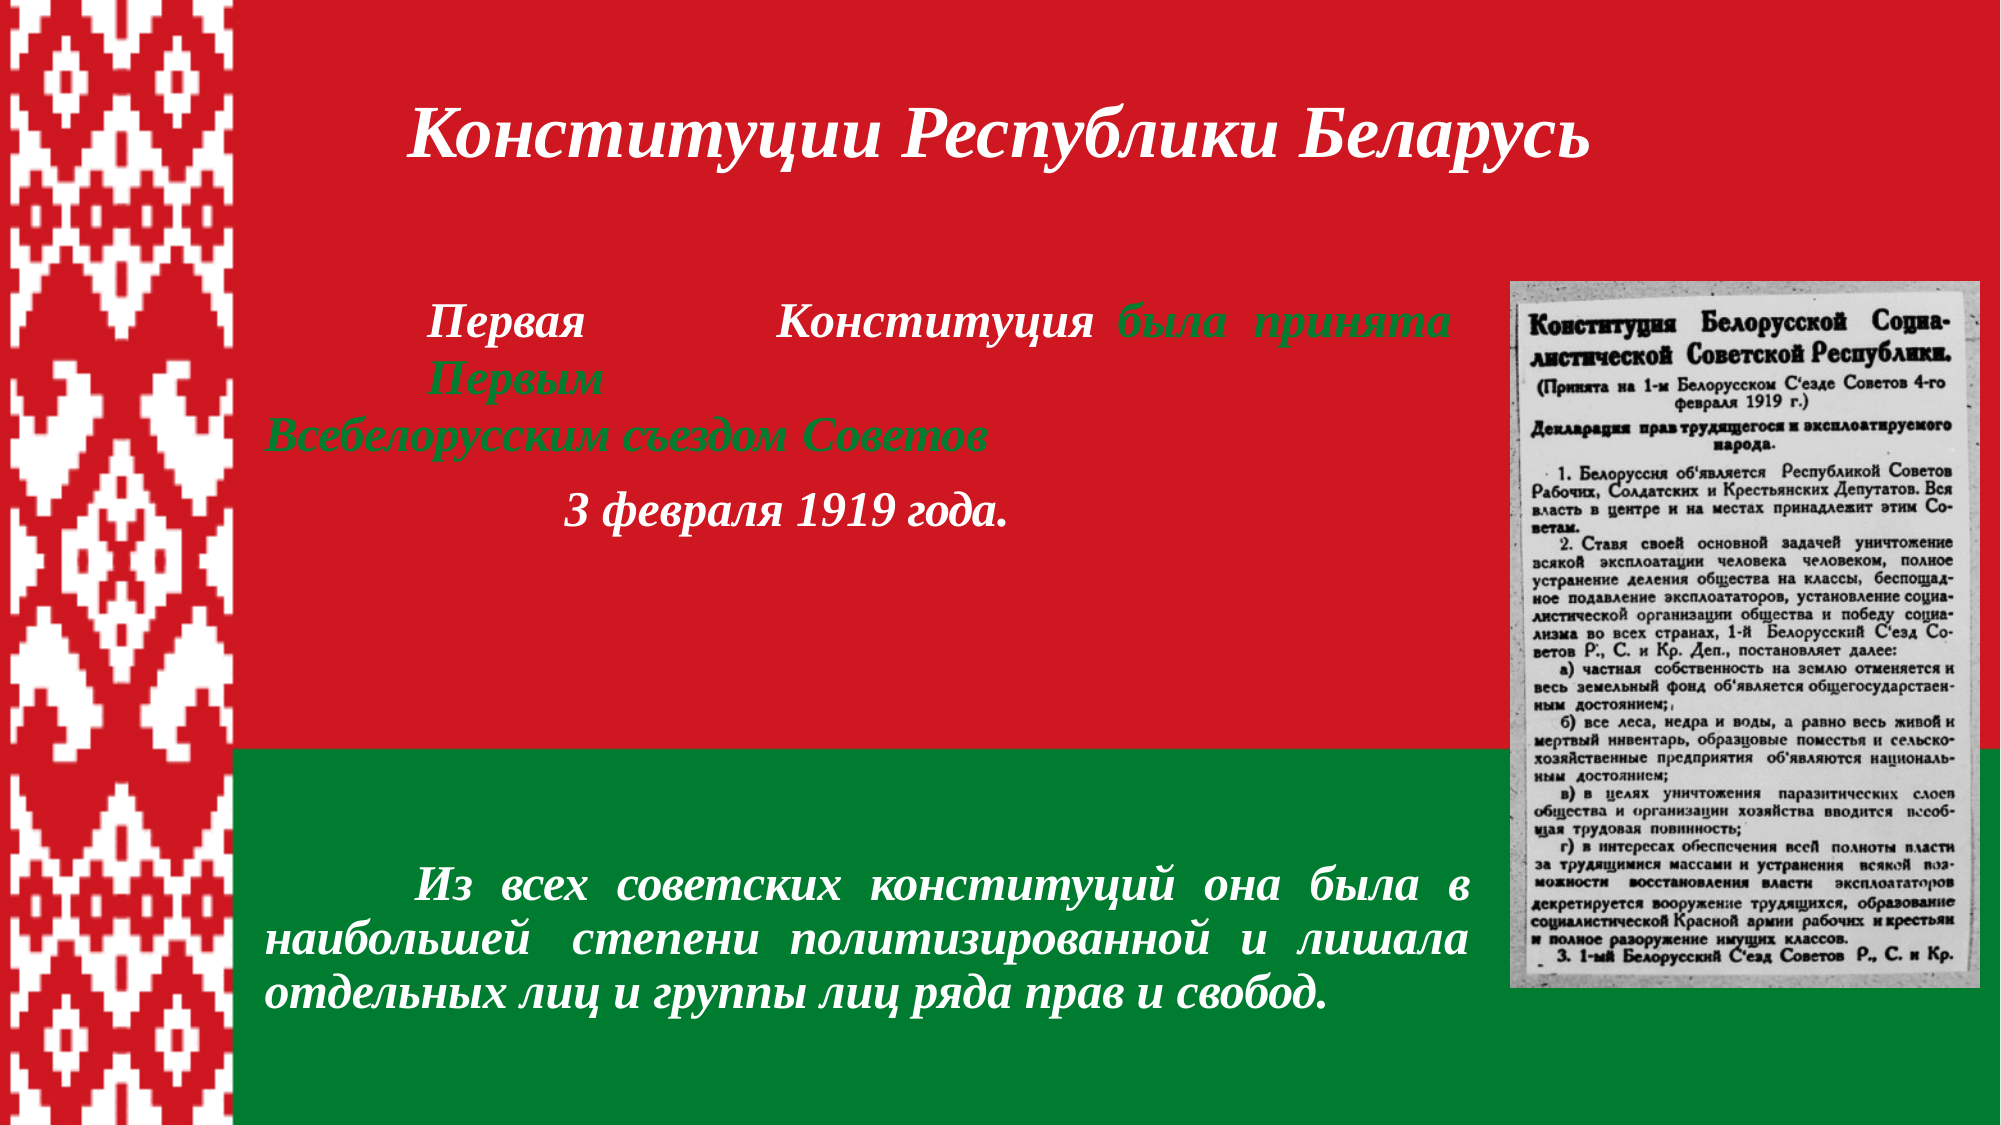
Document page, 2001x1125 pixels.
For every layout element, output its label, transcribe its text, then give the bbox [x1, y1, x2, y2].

text_box Первая Конституция была принята Первым Всебелорусским съездом Советов 3 февраля 1919 года. Из всех советских конституций она была в наибольшей степени политизированной и лишала отдельных лиц и группы лиц ряда прав и свобод. [262, 281, 1500, 1020]
text_box [1510, 281, 1980, 988]
text_box Конституции Республики Беларусь [376, 75, 1624, 166]
picture [0, 0, 2001, 1125]
